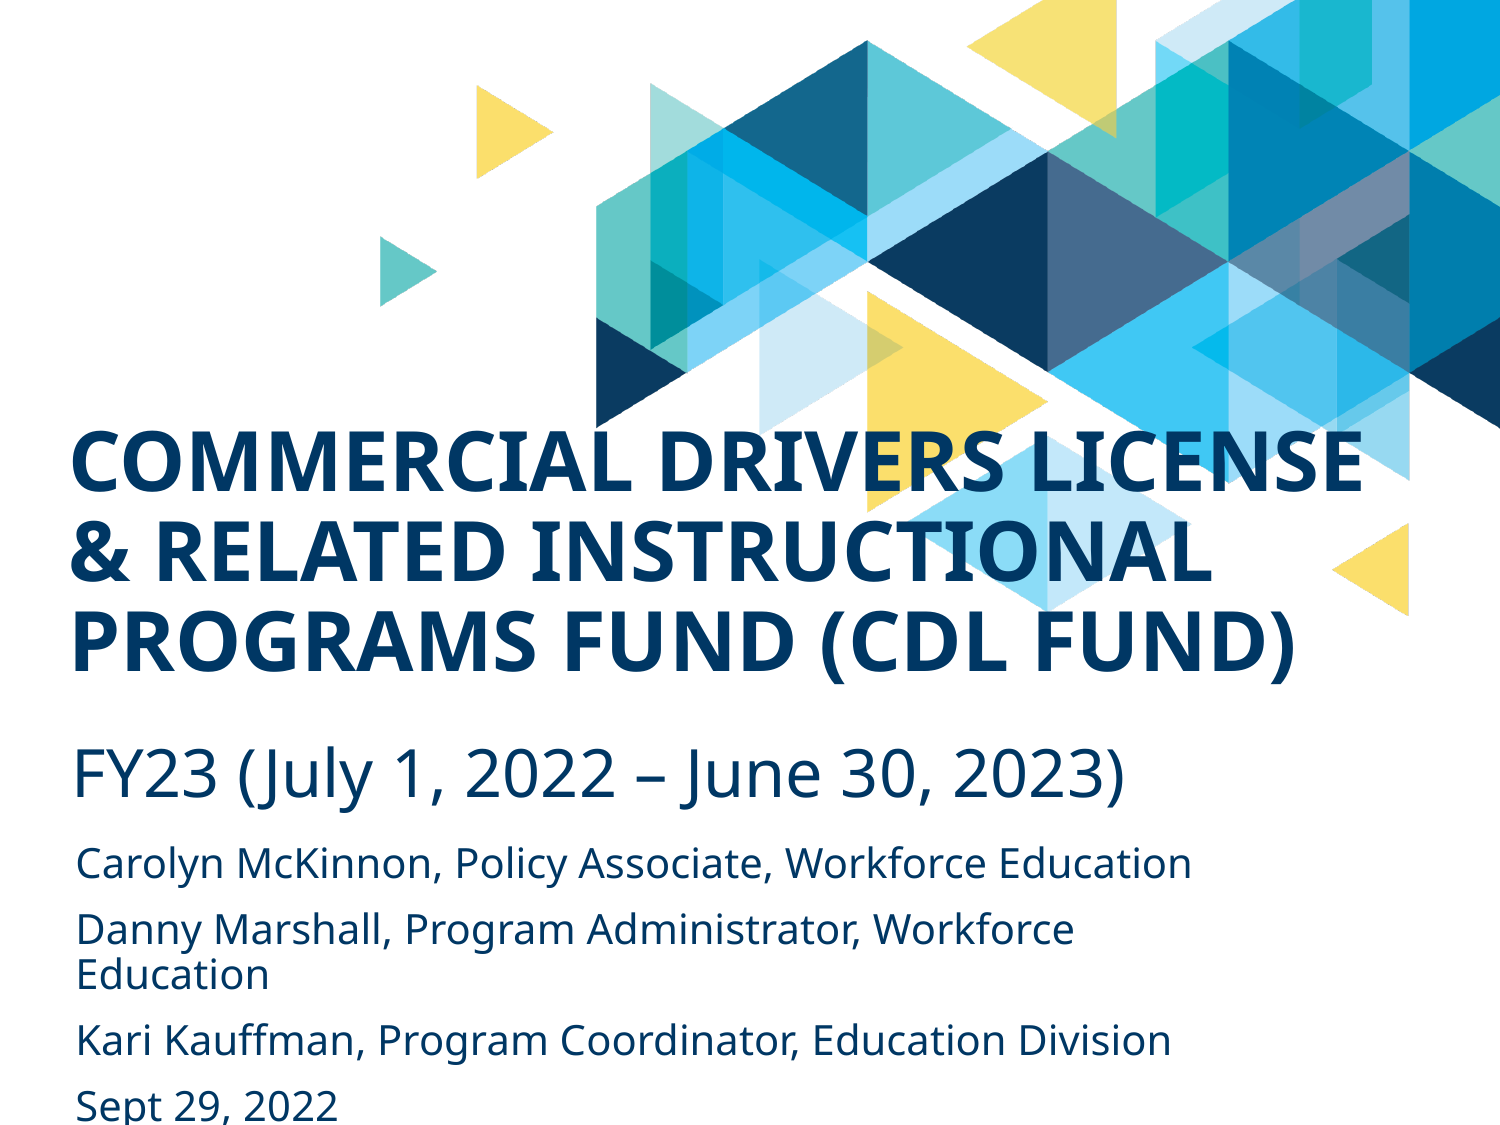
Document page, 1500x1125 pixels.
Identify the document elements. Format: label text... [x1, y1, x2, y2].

title commercial drivers license & related instructional programs Fund (CDL FUND) [53, 411, 1422, 735]
subtitle FY23 (July 1, 2022 – June 30, 2023) [56, 723, 1433, 836]
list Carolyn McKinnon, Policy Associate, Workforce Education Danny Marshall, Program Administrator, Workforce Education Kari Kauffman, Program Coordinator, Education Division Sept 29, 2022 [60, 835, 1216, 1058]
picture [380, 0, 1500, 616]
